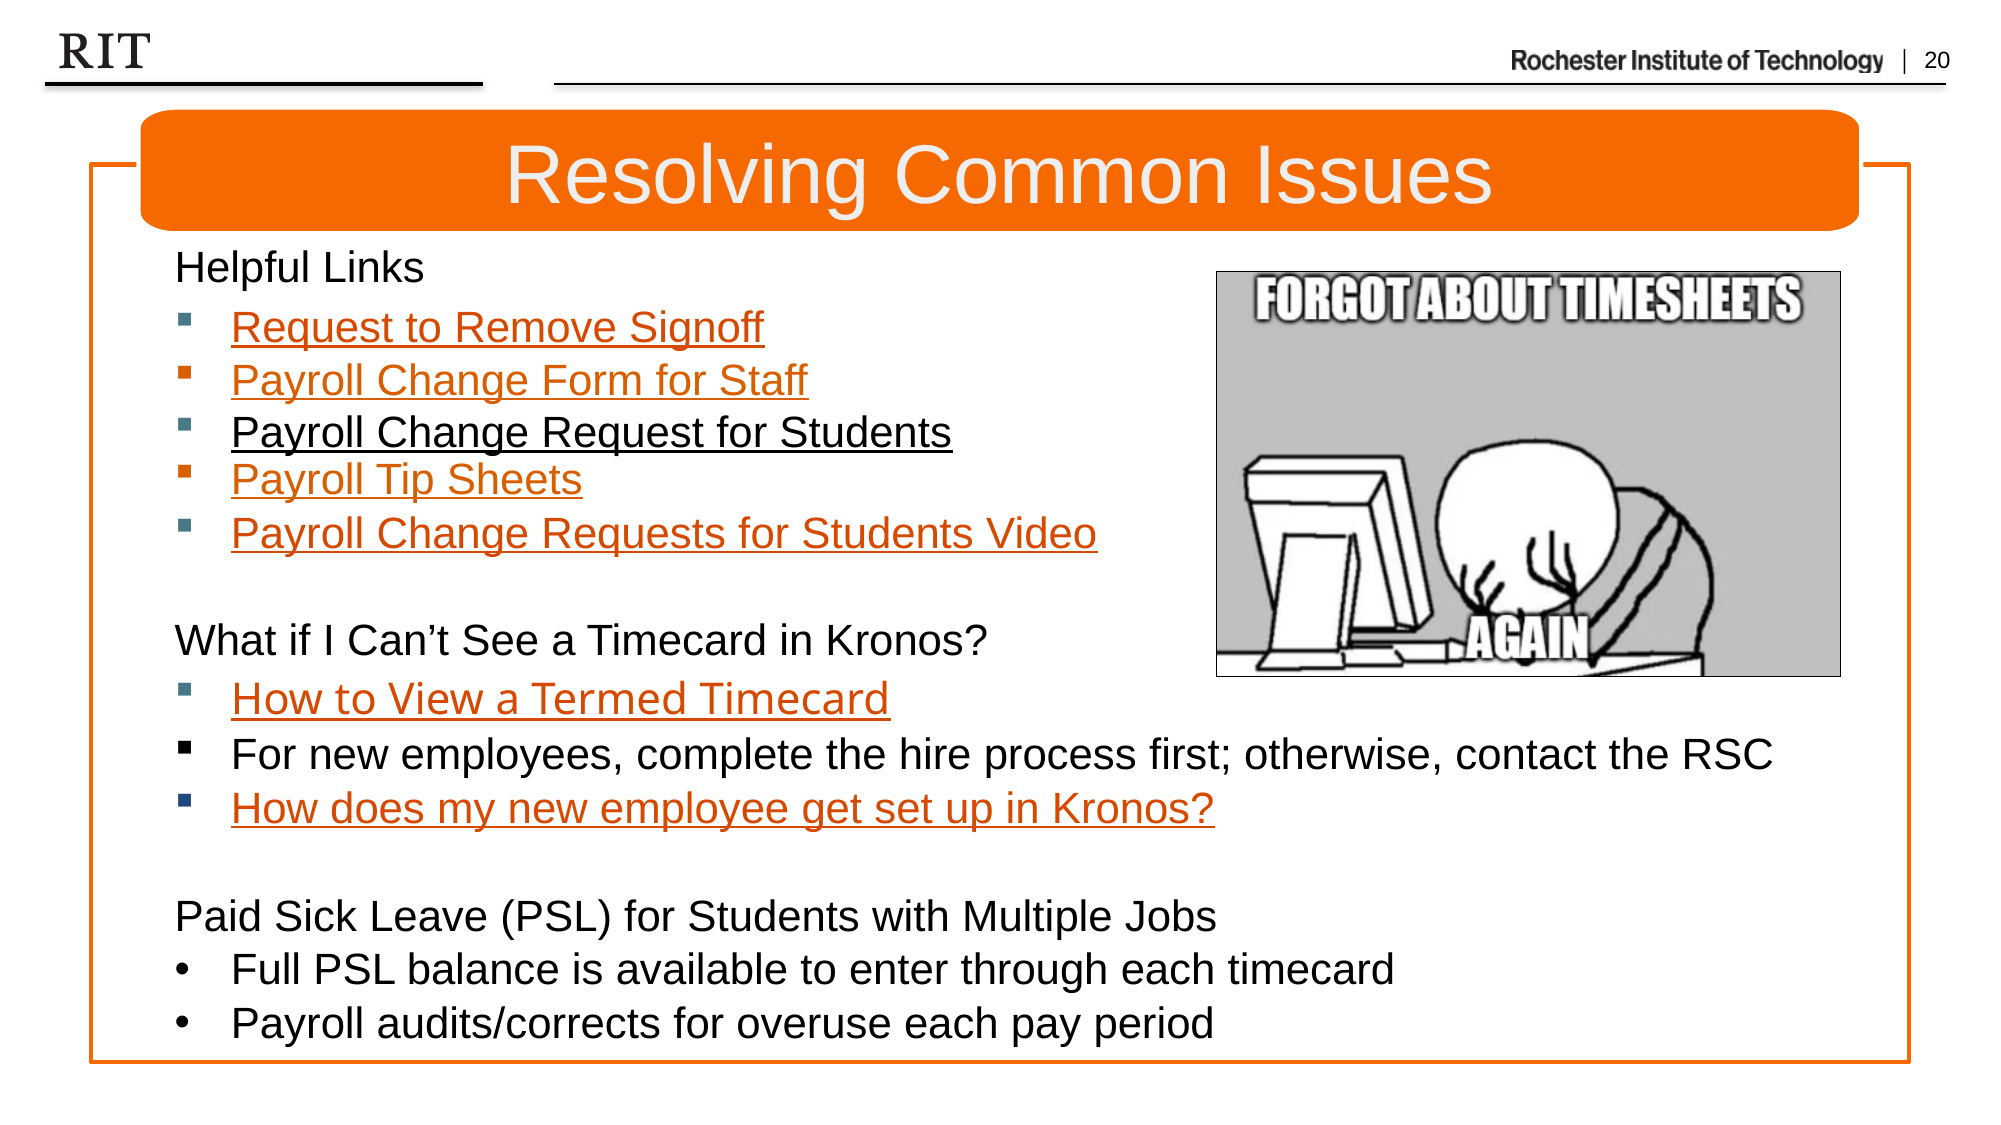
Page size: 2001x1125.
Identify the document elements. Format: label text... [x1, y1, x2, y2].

text_box Resolving Common Issues [136, 105, 1864, 236]
picture [1216, 271, 1841, 678]
text_box Helpful Links Request to Remove Signoff Payroll Change Form for Staff Payroll Change Request for Students Payroll Tip Sheets Payroll Change Requests for Students Video What if I Can’t See a Timecard in Kronos? How to View a Termed Timecard For new employees, complete the hire process first; otherwise, contact the RSC How does my new employee get set up in Kronos? Paid Sick Leave (PSL) for Students with Multiple Jobs Full PSL balance is available to enter through each timecard Payroll audits/corrects for overuse each pay period [159, 237, 1883, 1056]
text_box [89, 162, 1911, 1064]
